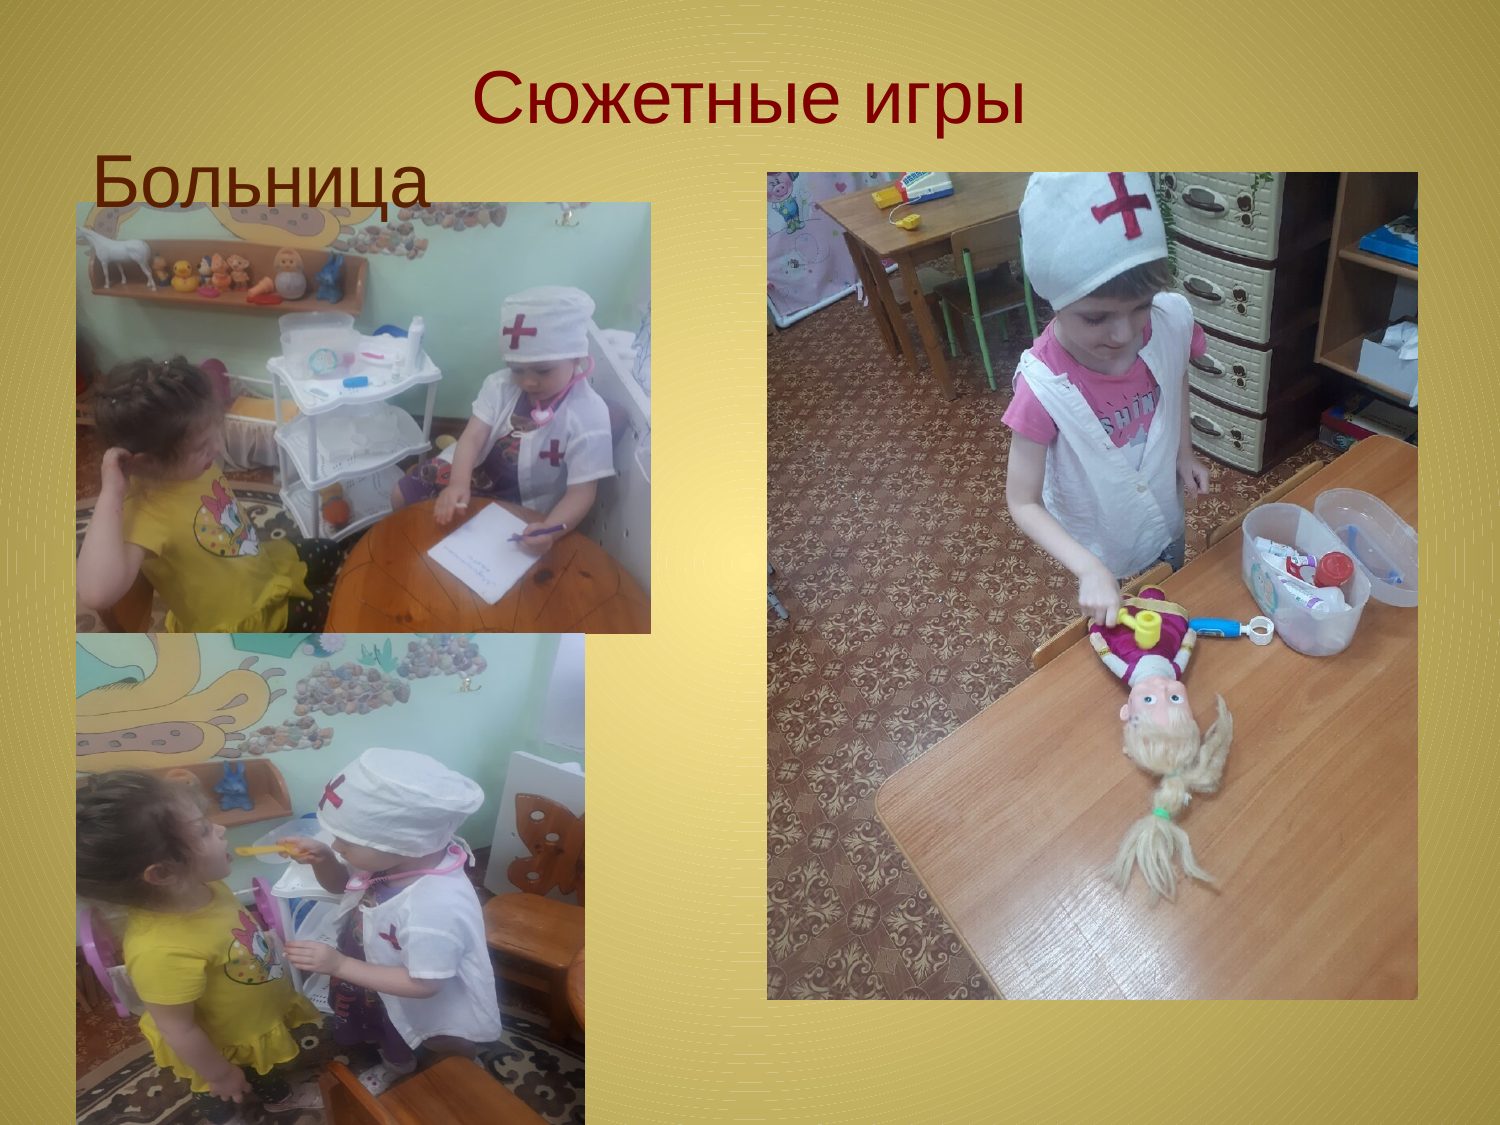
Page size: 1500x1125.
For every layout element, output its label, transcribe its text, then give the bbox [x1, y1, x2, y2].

title Сюжетные игры [74, 44, 1426, 233]
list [76, 202, 652, 634]
picture [767, 172, 1418, 1000]
text_box Больница [76, 125, 502, 202]
picture [76, 633, 585, 1125]
